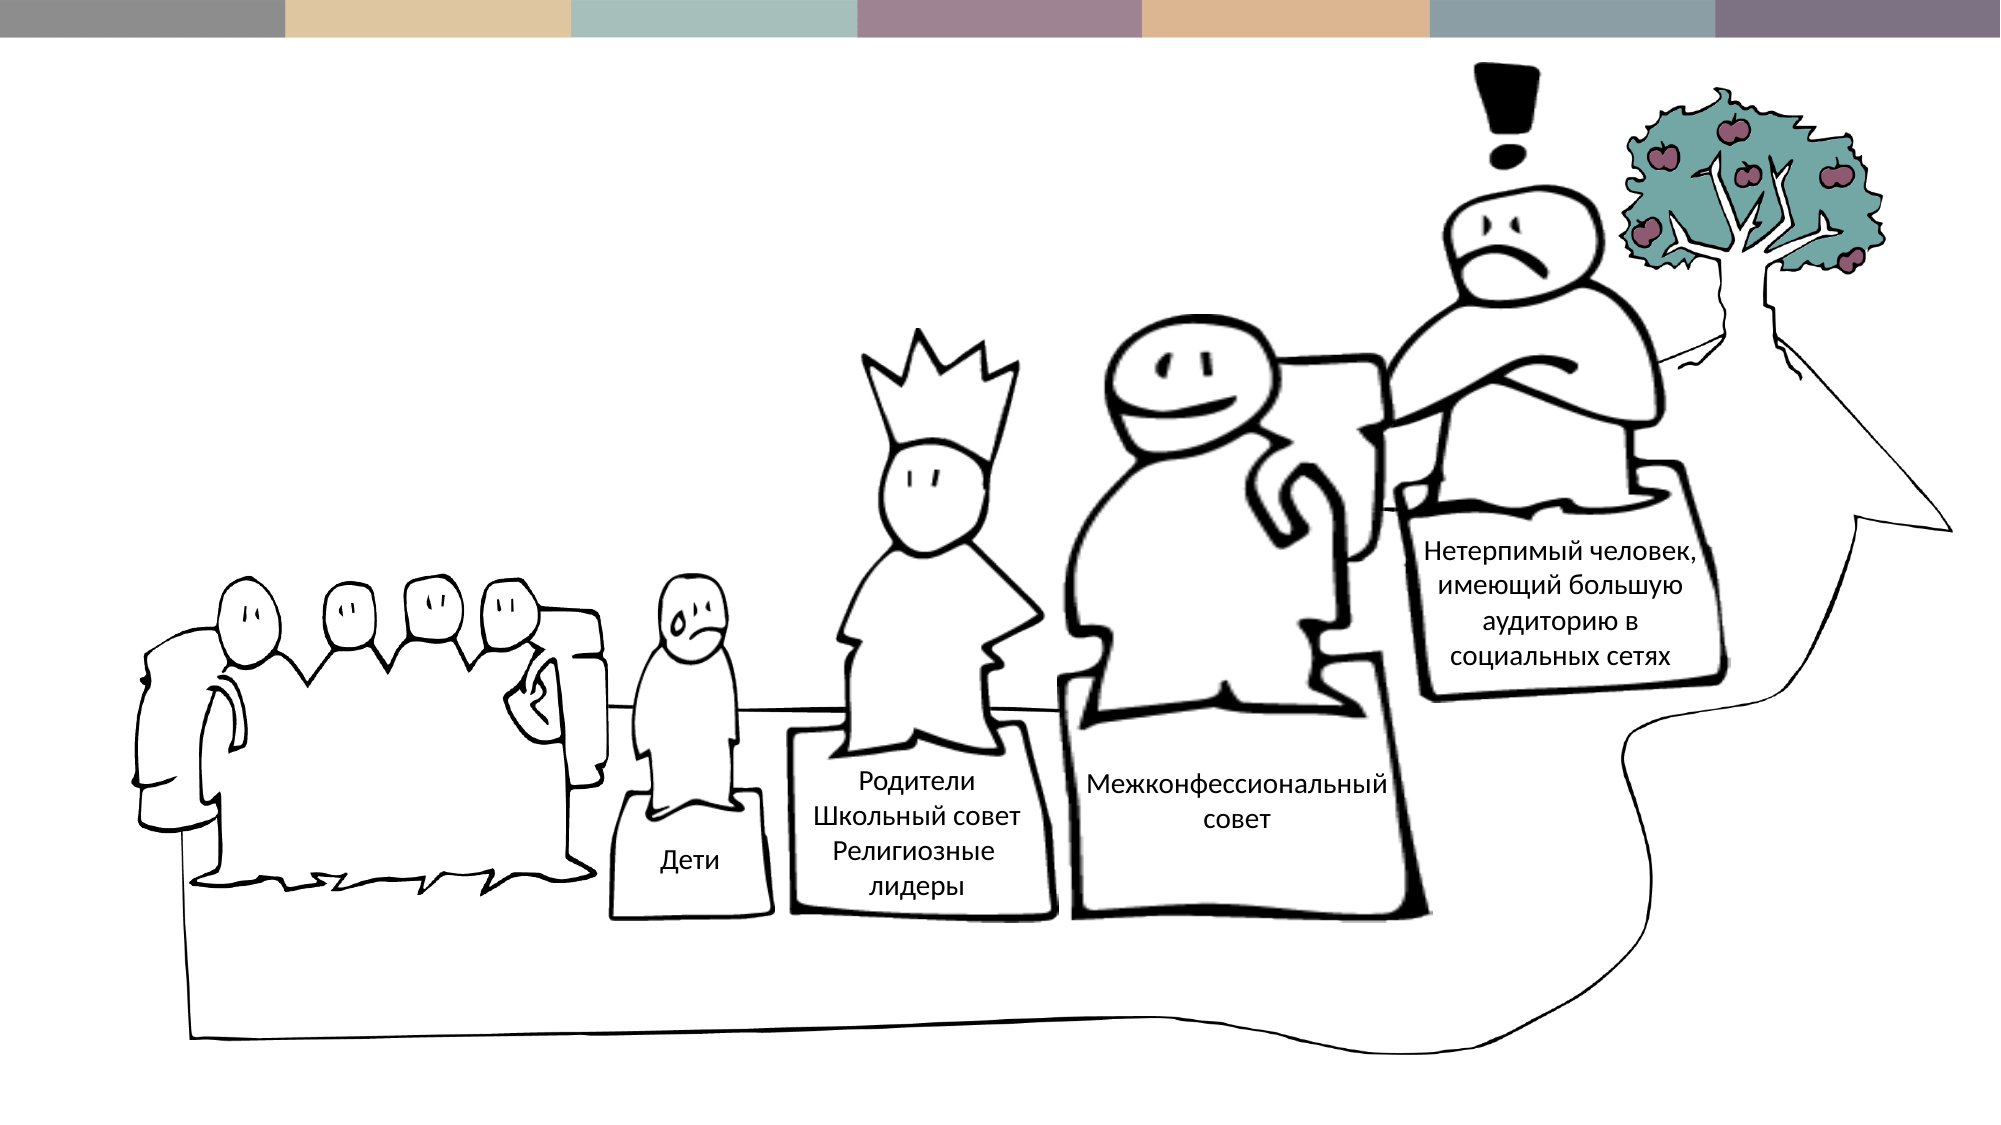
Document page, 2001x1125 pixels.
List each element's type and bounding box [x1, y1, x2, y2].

picture [0, 0, 2000, 38]
picture [131, 62, 1953, 1055]
